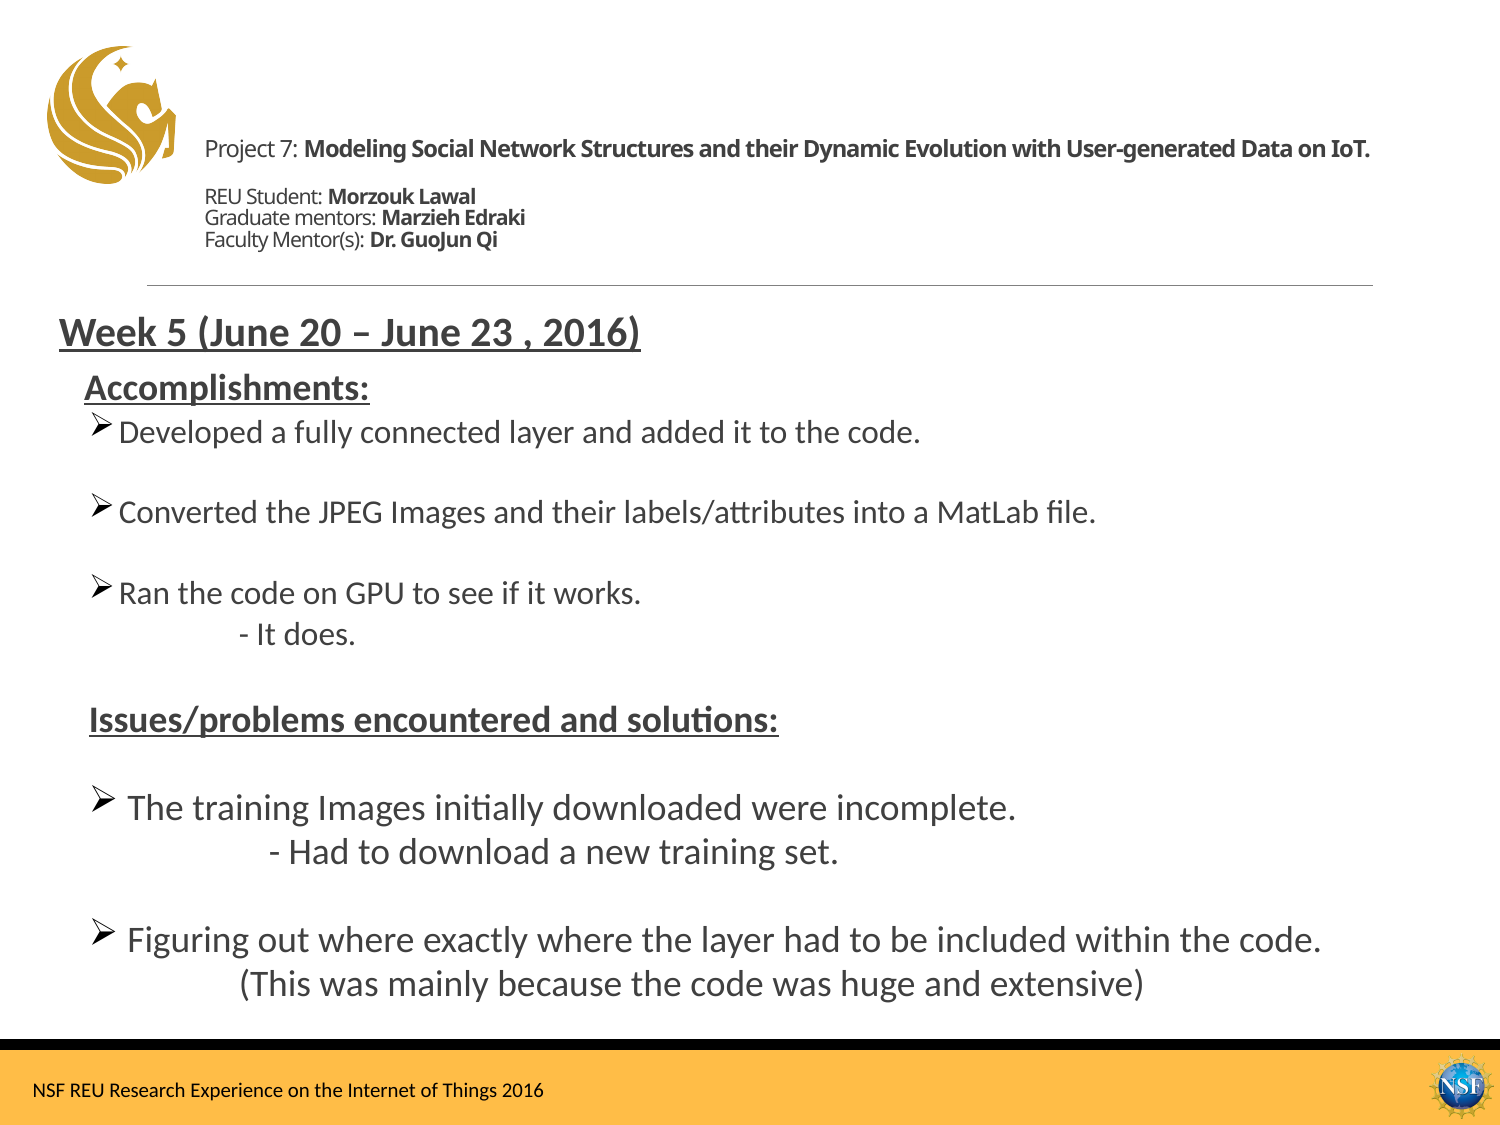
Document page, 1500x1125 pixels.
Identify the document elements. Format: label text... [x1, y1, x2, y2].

title Project 7: Modeling Social Network Structures and their Dynamic Evolution with User-generated Data on IoT. REU Student: Morzouk Lawal Graduate mentors: Marzieh Edraki Faculty Mentor(s): Dr. GuoJun Qi [189, 107, 1414, 260]
picture [1428, 1052, 1495, 1120]
text_box Week 5 (June 20 – June 23 , 2016) Accomplishments: Developed a fully connected layer and added it to the code. Converted the JPEG Images and their labels/attributes into a MatLab file. Ran the code on GPU to see if it works. - It does. Issues/problems encountered and solutions: The training Images initially downloaded were incomplete. - Had to download a new training set. Figuring out where exactly where the layer had to be included within the code. (This was mainly because the code was huge and extensive) [25, 302, 1468, 1028]
picture [47, 46, 177, 184]
